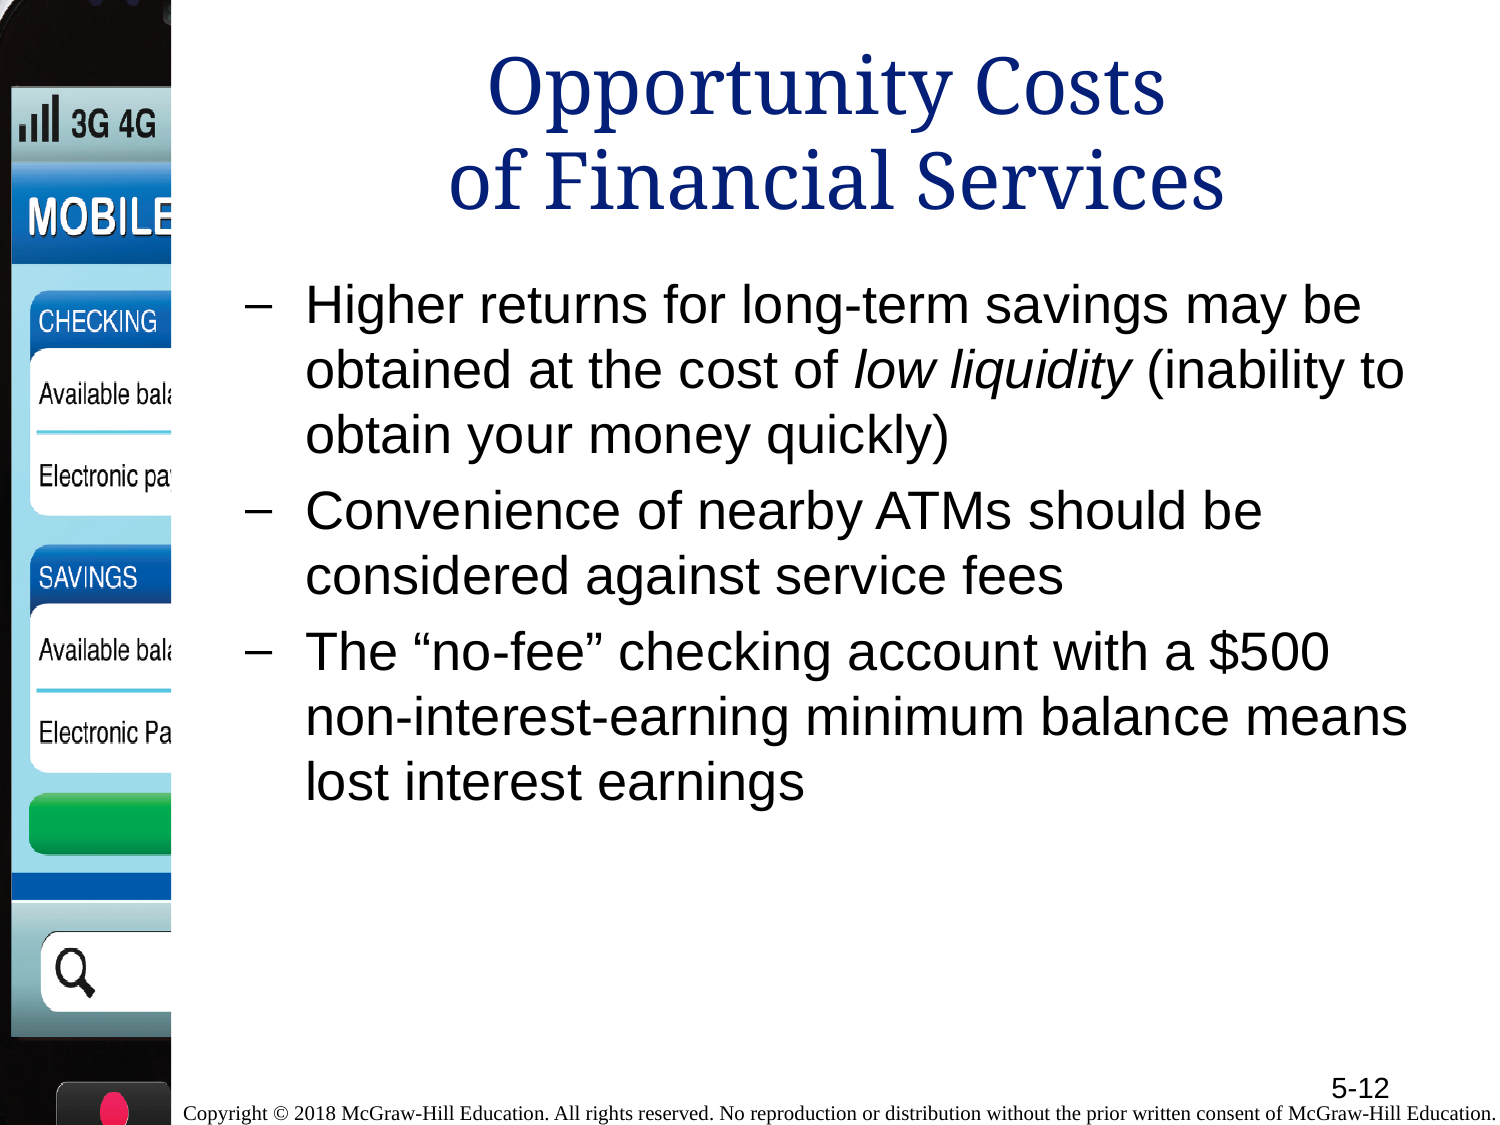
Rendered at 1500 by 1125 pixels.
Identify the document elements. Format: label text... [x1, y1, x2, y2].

text_box 5-12 [1316, 1062, 1500, 1113]
title Opportunity Costs of Financial Services [174, 24, 1500, 235]
list Higher returns for long-term savings may be obtained at the cost of low liquidity (inability to obtain your money quickly) Convenience of nearby ATMs should be considered against service fees The “no-fee” checking account with a $500 non-interest-earning minimum balance means lost interest earnings [230, 262, 1450, 1005]
